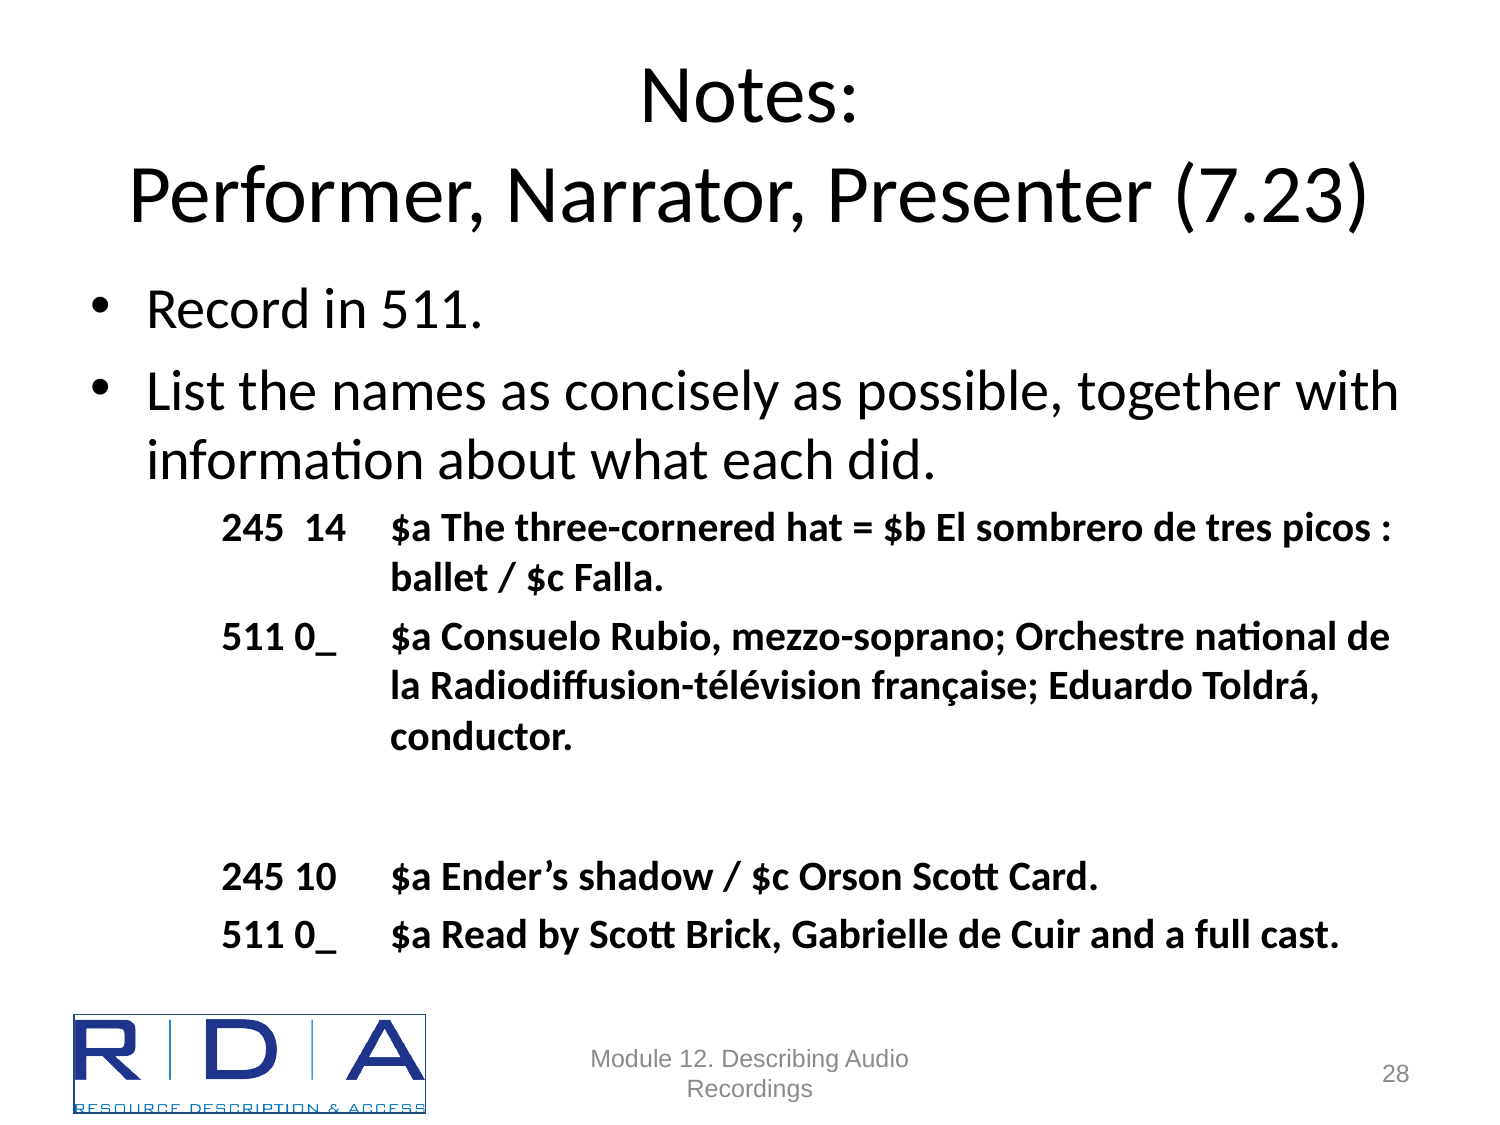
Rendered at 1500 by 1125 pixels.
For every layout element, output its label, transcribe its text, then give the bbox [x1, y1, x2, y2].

footer Module 12. Describing Audio Recordings [512, 1042, 988, 1103]
list Record in 511. List the names as concisely as possible, together with information about what each did. 245 14 $a The three-cornered hat = $b El sombrero de tres picos : ballet / $c Falla. 511 0_ $a Consuelo Rubio, mezzo-soprano; Orchestre national de la Radiodiffusion-télévision française; Eduardo Toldrá, conductor. 245 10 $a Ender’s shadow / $c Orson Scott Card. 511 0_ $a Read by Scott Brick, Gabrielle de Cuir and a full cast. [75, 262, 1425, 1005]
slide_number 28 [1074, 1042, 1425, 1103]
title Notes: Performer, Narrator, Presenter (7.23) [75, 45, 1425, 233]
picture [75, 1015, 425, 1112]
